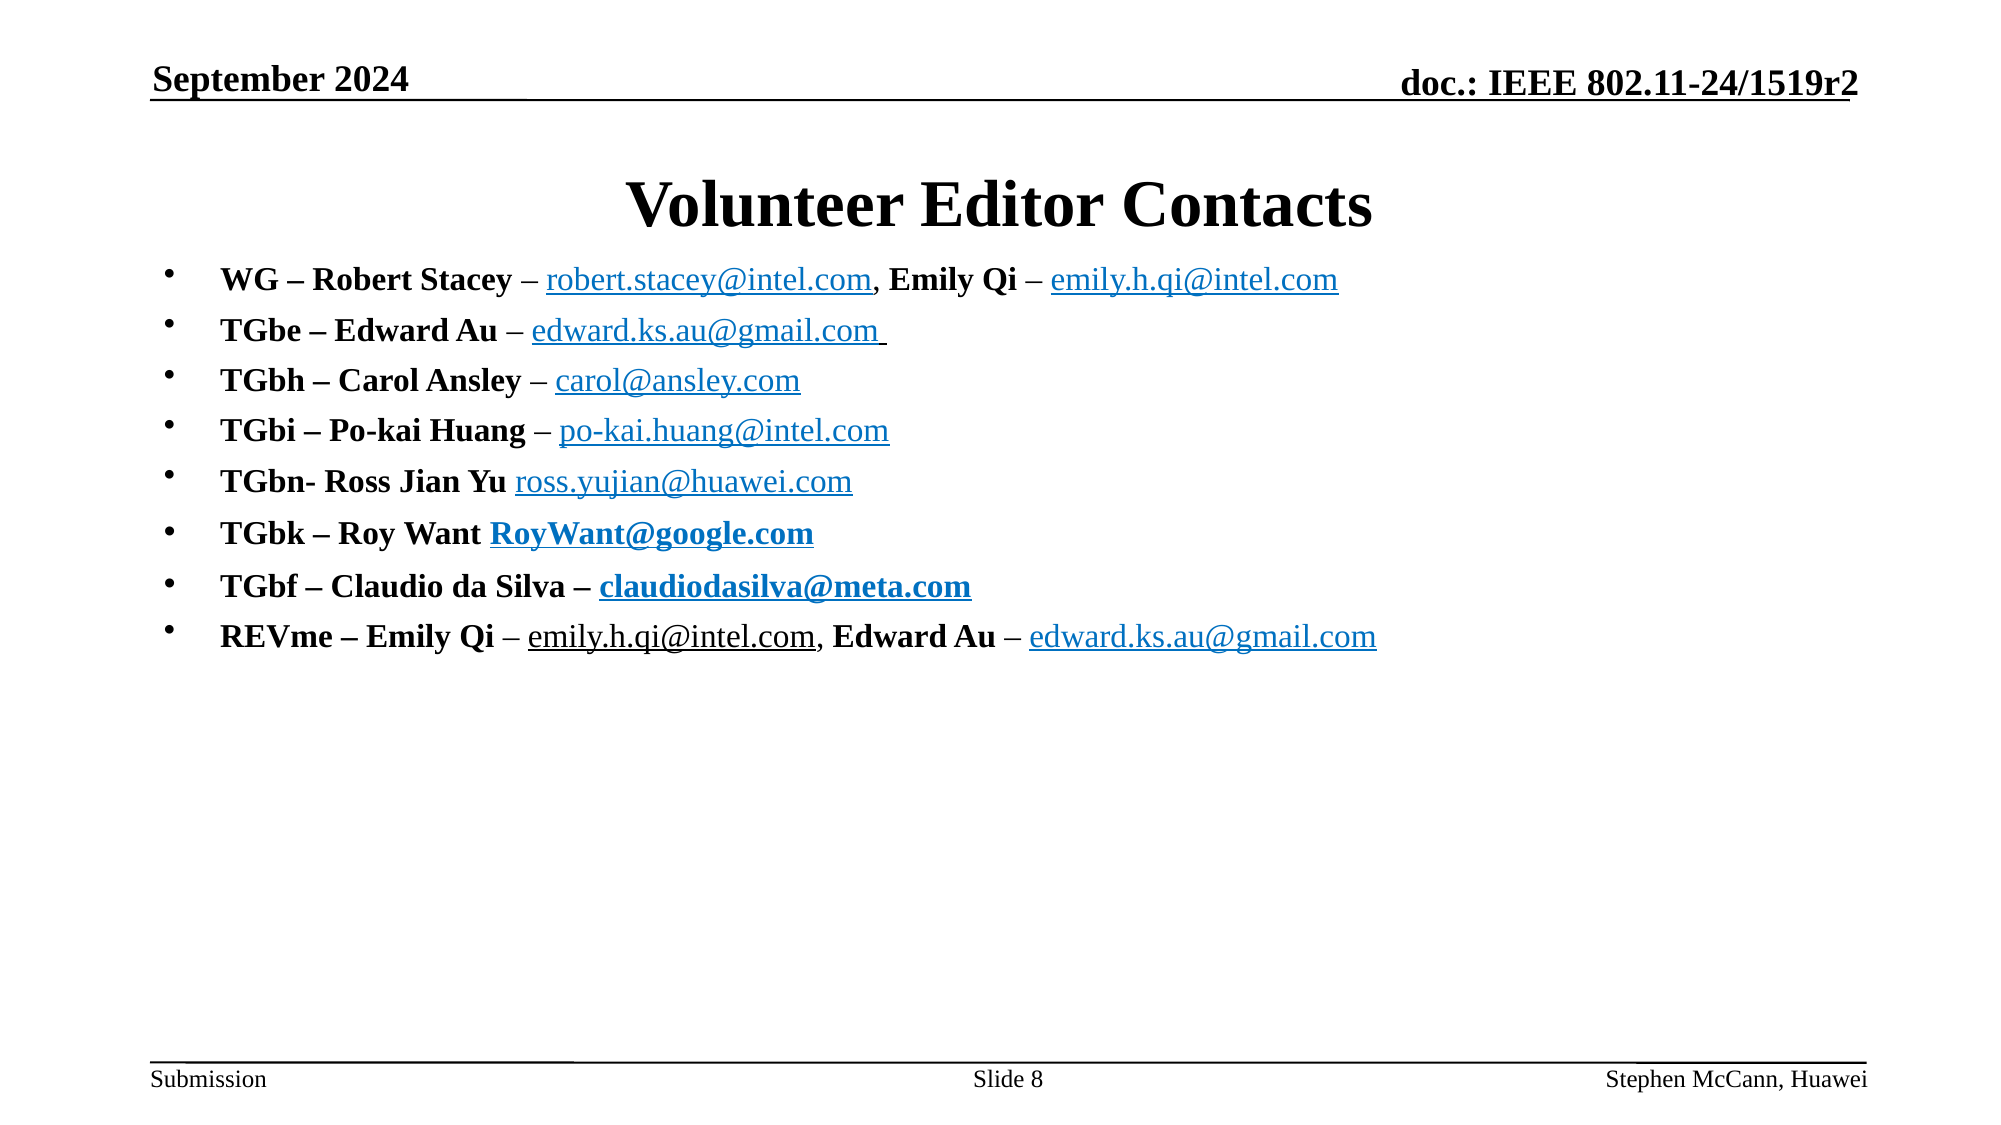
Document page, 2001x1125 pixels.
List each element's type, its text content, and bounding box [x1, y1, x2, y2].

title Volunteer Editor Contacts [149, 112, 1850, 288]
slide_number Slide 8 [950, 1061, 1067, 1123]
list WG – Robert Stacey – robert.stacey@intel.com, Emily Qi – emily.h.qi@intel.com TGbe – Edward Au – edward.ks.au@gmail.com TGbh – Carol Ansley – carol@ansley.com TGbi – Po-kai Huang – po-kai.huang@intel.com TGbn- Ross Jian Yu ross.yujian@huawei.com TGbk – Roy Want RoyWant@google.com TGbf – Claudio da Silva – claudiodasilva@meta.com REVme – Emily Qi – emily.h.qi@intel.com, Edward Au – edward.ks.au@gmail.com [148, 249, 1849, 1051]
footer Stephen McCann, Huawei [1171, 1061, 1869, 1093]
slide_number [152, 54, 563, 100]
